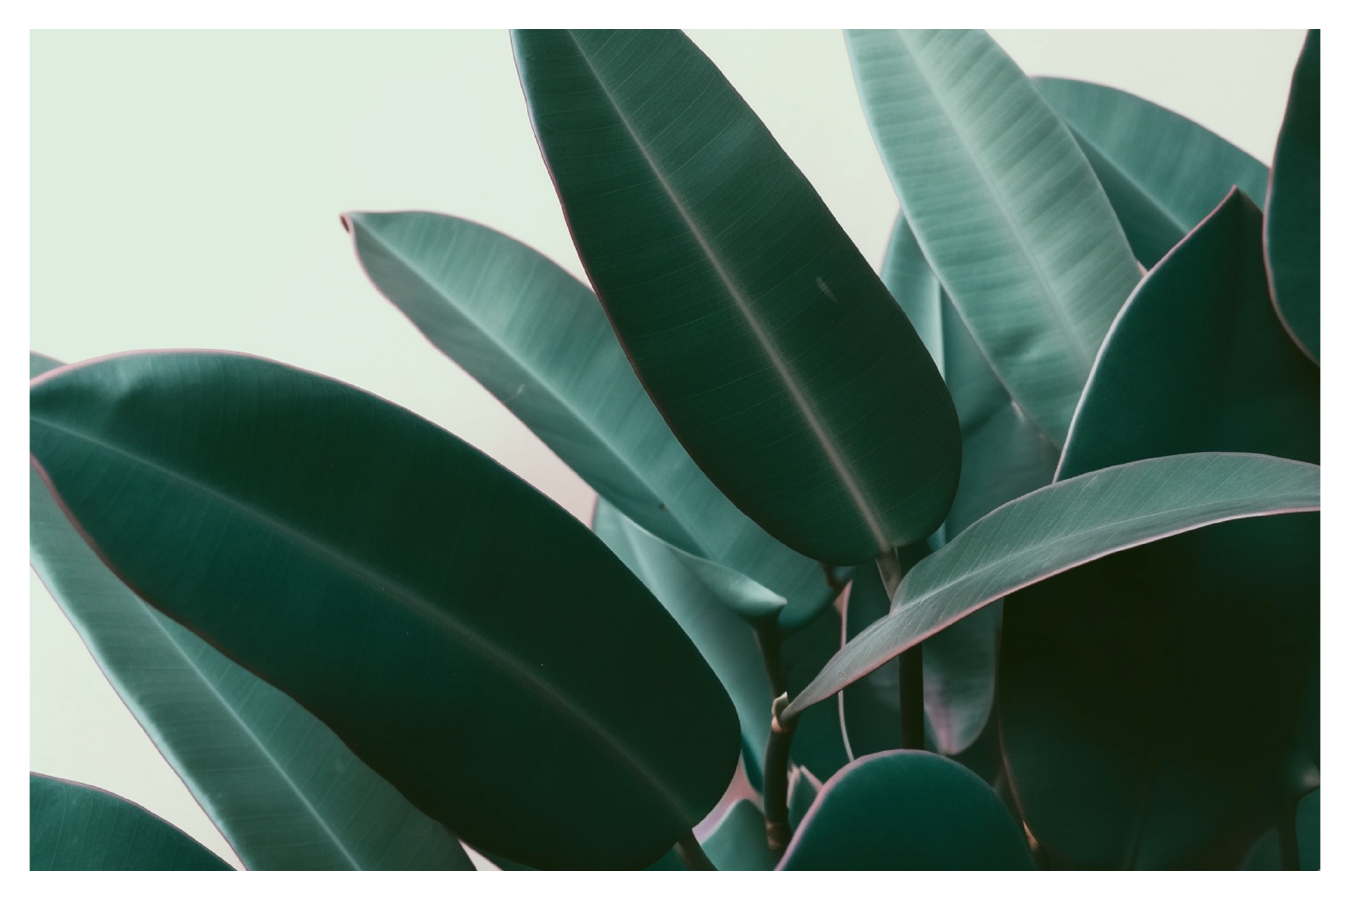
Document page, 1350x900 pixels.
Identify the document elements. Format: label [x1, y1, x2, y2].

picture [29, 29, 1321, 871]
